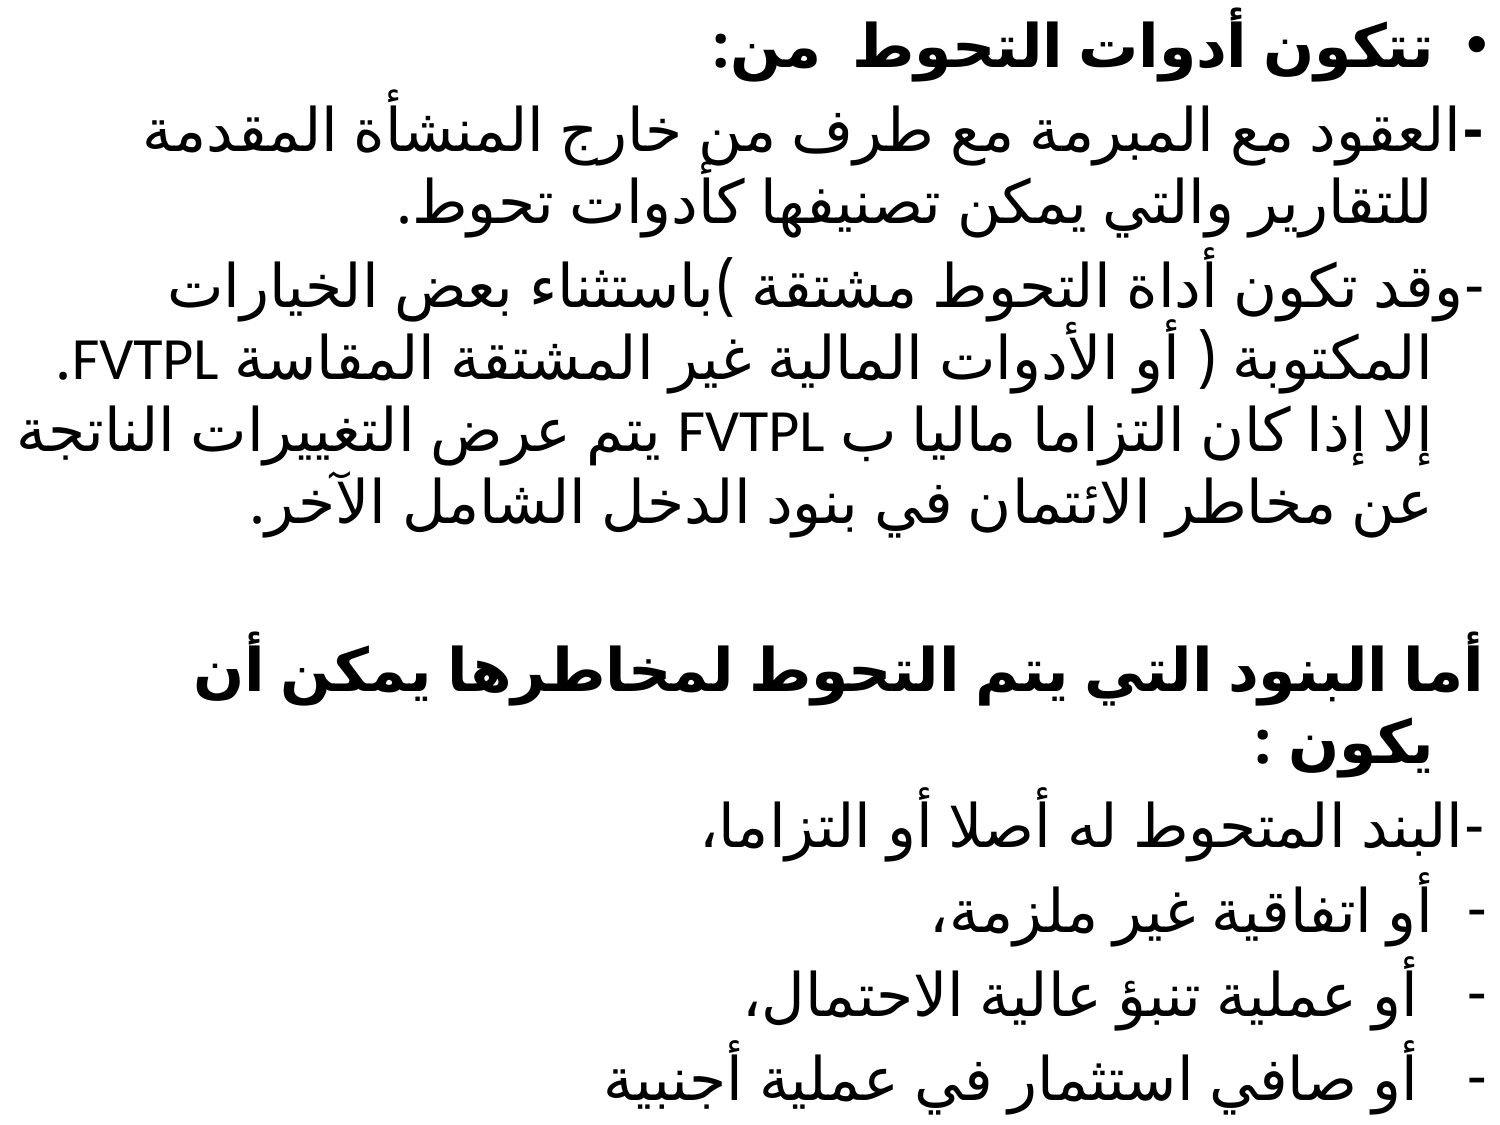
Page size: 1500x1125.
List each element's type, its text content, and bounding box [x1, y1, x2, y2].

list تتكون أدوات التحوط من: -العقود مع المبرمة مع طرف من خارج المنشأة المقدمة للتقارير والتي يمكن تصنيفها كأدوات تحوط. -وقد تكون أداة التحوط مشتقة )باستثناء بعض الخيارات المكتوبة ( أو الأدوات المالية غير المشتقة المقاسة FVTPL. إلا إذا كان التزاما ماليا ب FVTPL يتم عرض التغييرات الناتجة عن مخاطر الائتمان في بنود الدخل الشامل الآخر. أما البنود التي يتم التحوط لمخاطرها يمكن أن يكون : -البند المتحوط له أصلا أو التزاما، أو اتفاقية غير ملزمة، أو عملية تنبؤ عالية الاحتمال، أو صافي استثمار في عملية أجنبية [0, 0, 1500, 1125]
